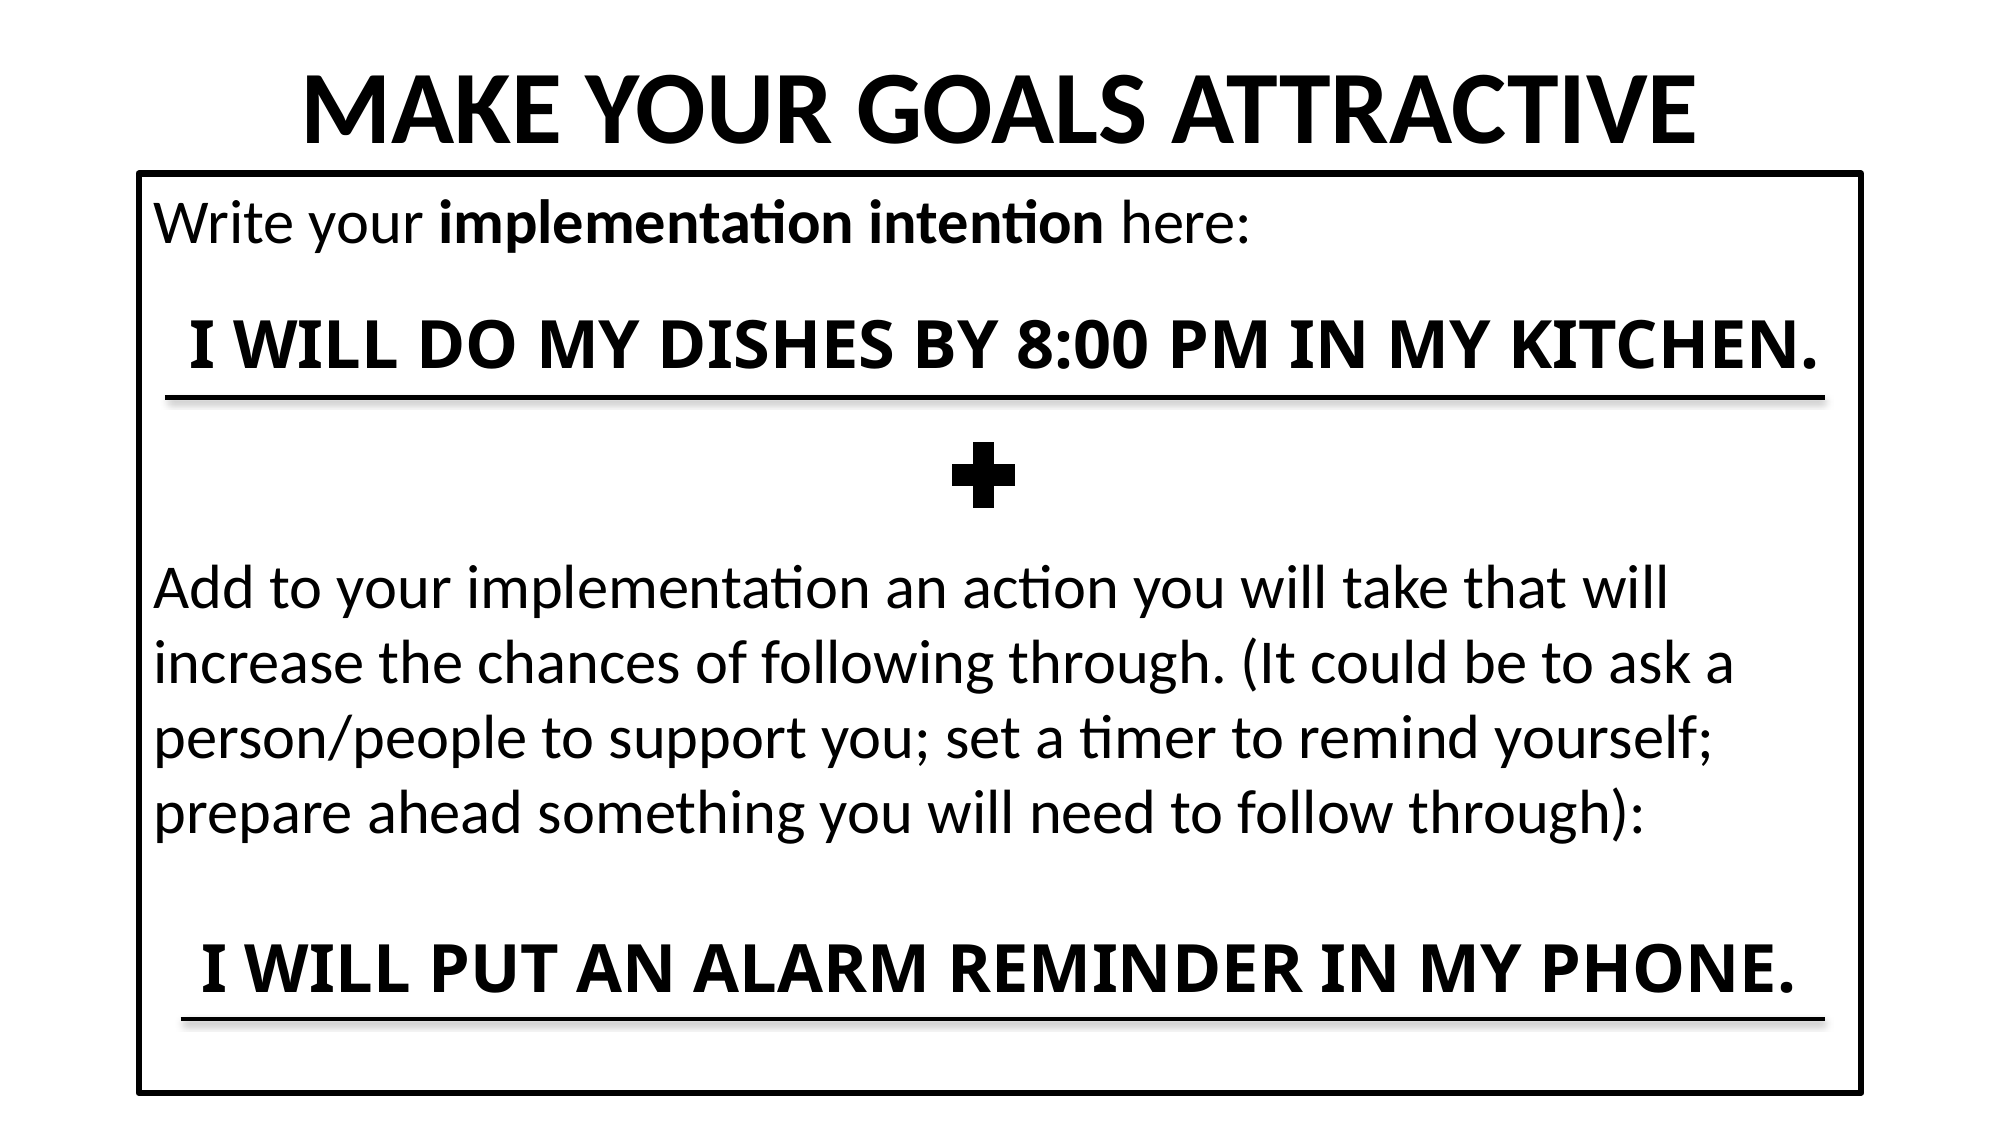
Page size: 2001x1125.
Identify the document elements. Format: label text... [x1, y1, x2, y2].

text_box [952, 442, 1014, 508]
text_box Write your implementation intention here: I WILL DO MY DISHES BY 8:00 PM IN MY KITCHEN. Add to your implementation an action you will take that will increase the chances of following through. (It could be to ask a person/people to support you; set a timer to remind yourself; prepare ahead something you will need to follow through): I WILL PUT AN ALARM REMINDER IN MY PHONE. [138, 173, 1862, 1093]
text_box MAKE YOUR GOALS ATTRACTIVE [265, 32, 1735, 173]
